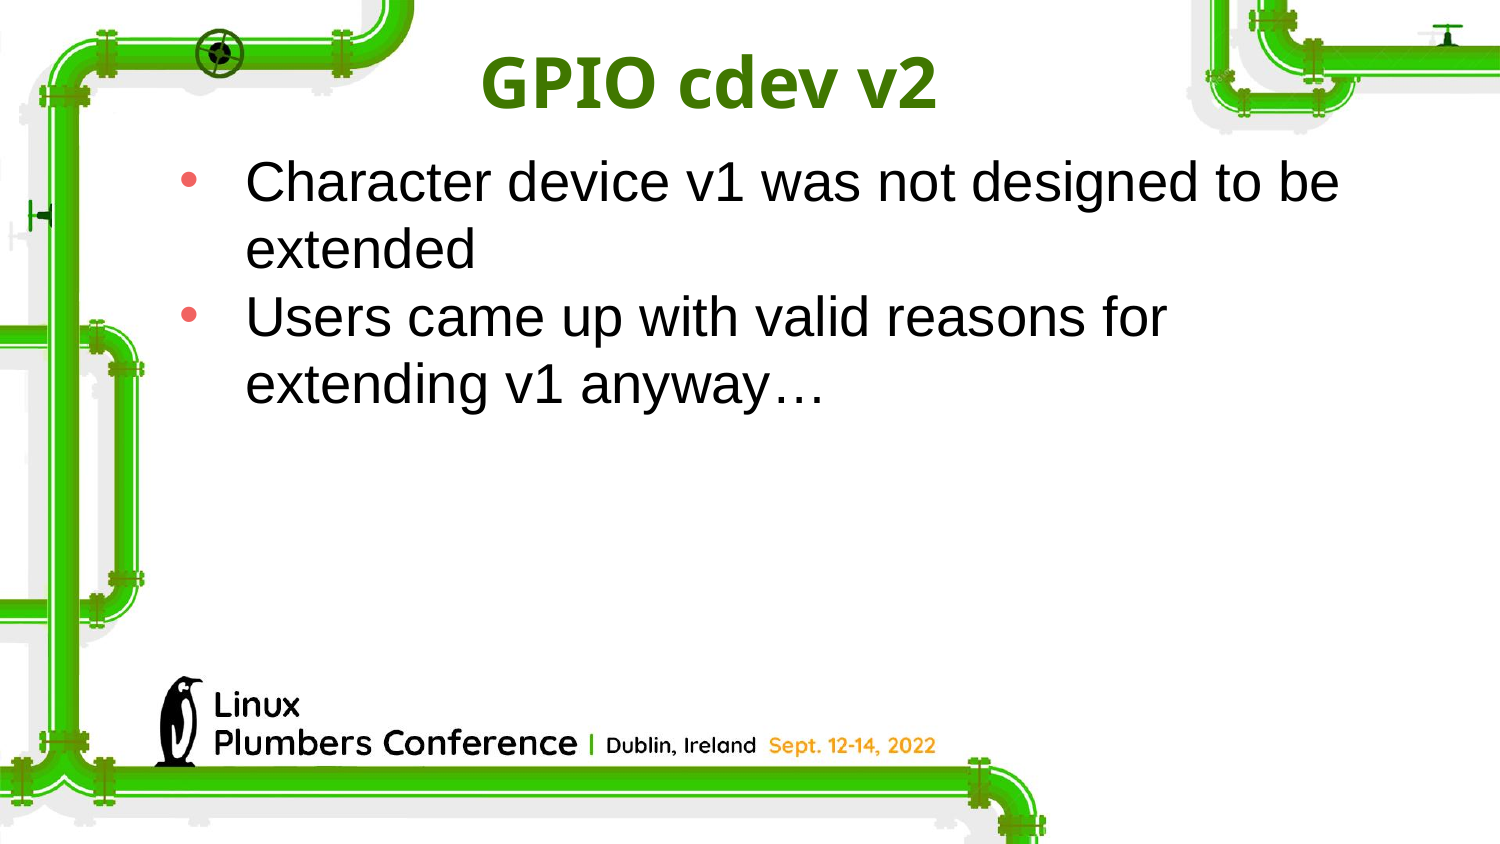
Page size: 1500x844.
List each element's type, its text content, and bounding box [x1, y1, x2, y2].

text_box Character device v1 was not designed to be extended Users came up with valid reasons for extending v1 anyway… [155, 137, 1366, 746]
picture [0, 0, 1500, 844]
text_box GPIO cdev v2 [0, 11, 1459, 126]
